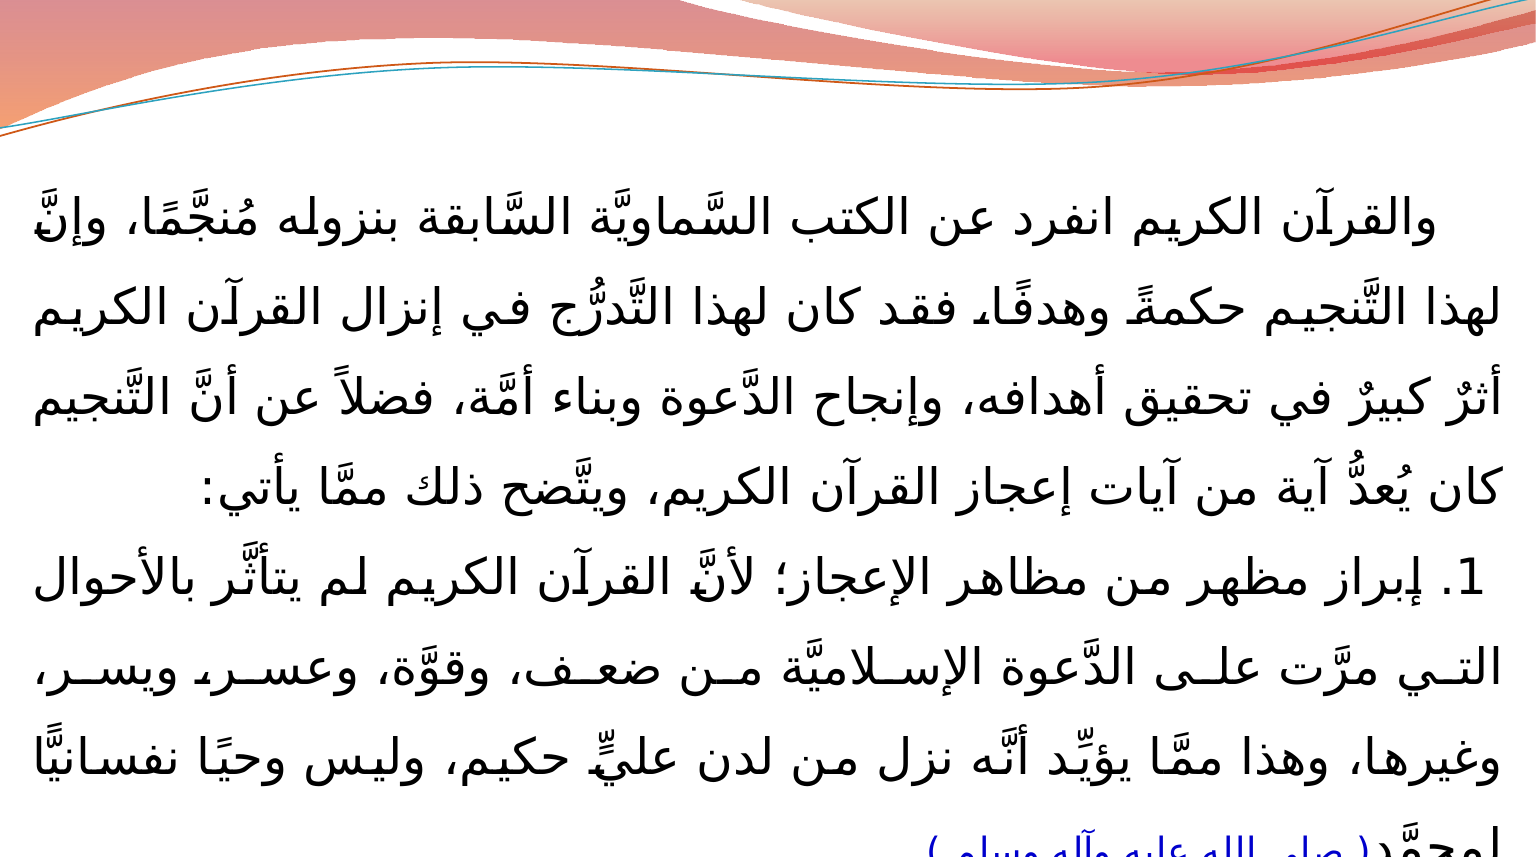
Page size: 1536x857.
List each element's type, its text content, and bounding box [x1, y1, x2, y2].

text_box والقرآن الكريم انفرد عن الكتب السَّماويَّة السَّابقة بنزوله مُنجَّمًا، وإنَّ لهذا التَّنجيم حكمةً وهدفًا، فقد كان لهذا التَّدرُّج في إنزال القرآن الكريم أثرٌ كبيرٌ في تحقيق أهدافه، وإنجاح الدَّعوة وبناء أمَّة، فضلاً عن أنَّ التَّنجيم كان يُعدُّ آية من آيات إعجاز القرآن الكريم، ويتَّضح ذلك ممَّا يأتي: 1. إبراز مظهر من مظاهر الإعجاز؛ لأنَّ القرآن الكريم لم يتأثَّر بالأحوال التي مرَّت على الدَّعوة الإسلاميَّة من ضعف، وقوَّة، وعسر، ويسر، وغيرها، وهذا ممَّا يؤيِّد أنَّه نزل من لدن عليٍّ حكيم، وليس وحيًا نفسانيًّا لمحمَّد( صلى الله عليه وآله وسلم ). [17, 146, 1518, 857]
